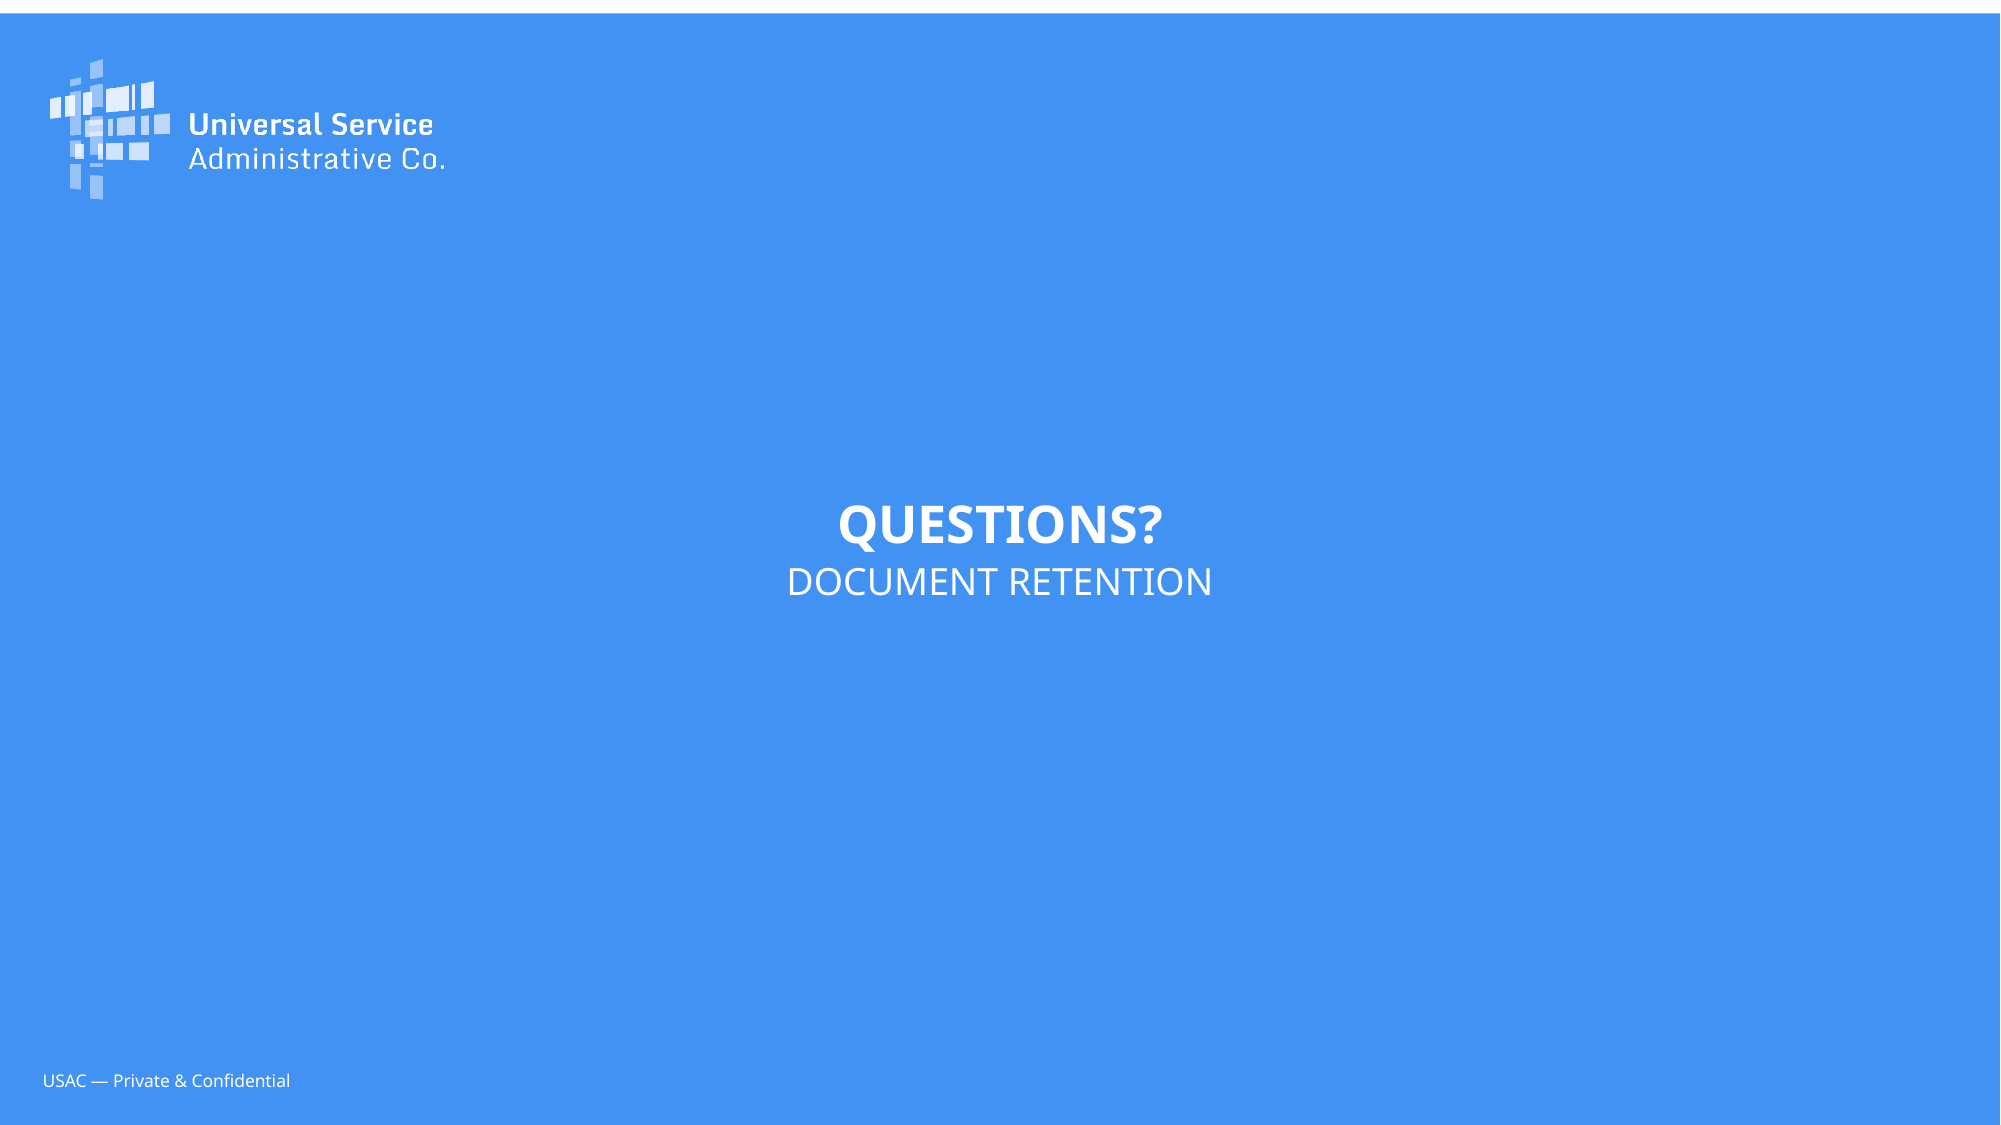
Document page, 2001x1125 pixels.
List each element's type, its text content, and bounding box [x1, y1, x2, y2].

picture [50, 59, 444, 200]
list QUESTIONS? [50, 467, 1950, 578]
list DOCUMENT RETENTION [50, 578, 1950, 610]
